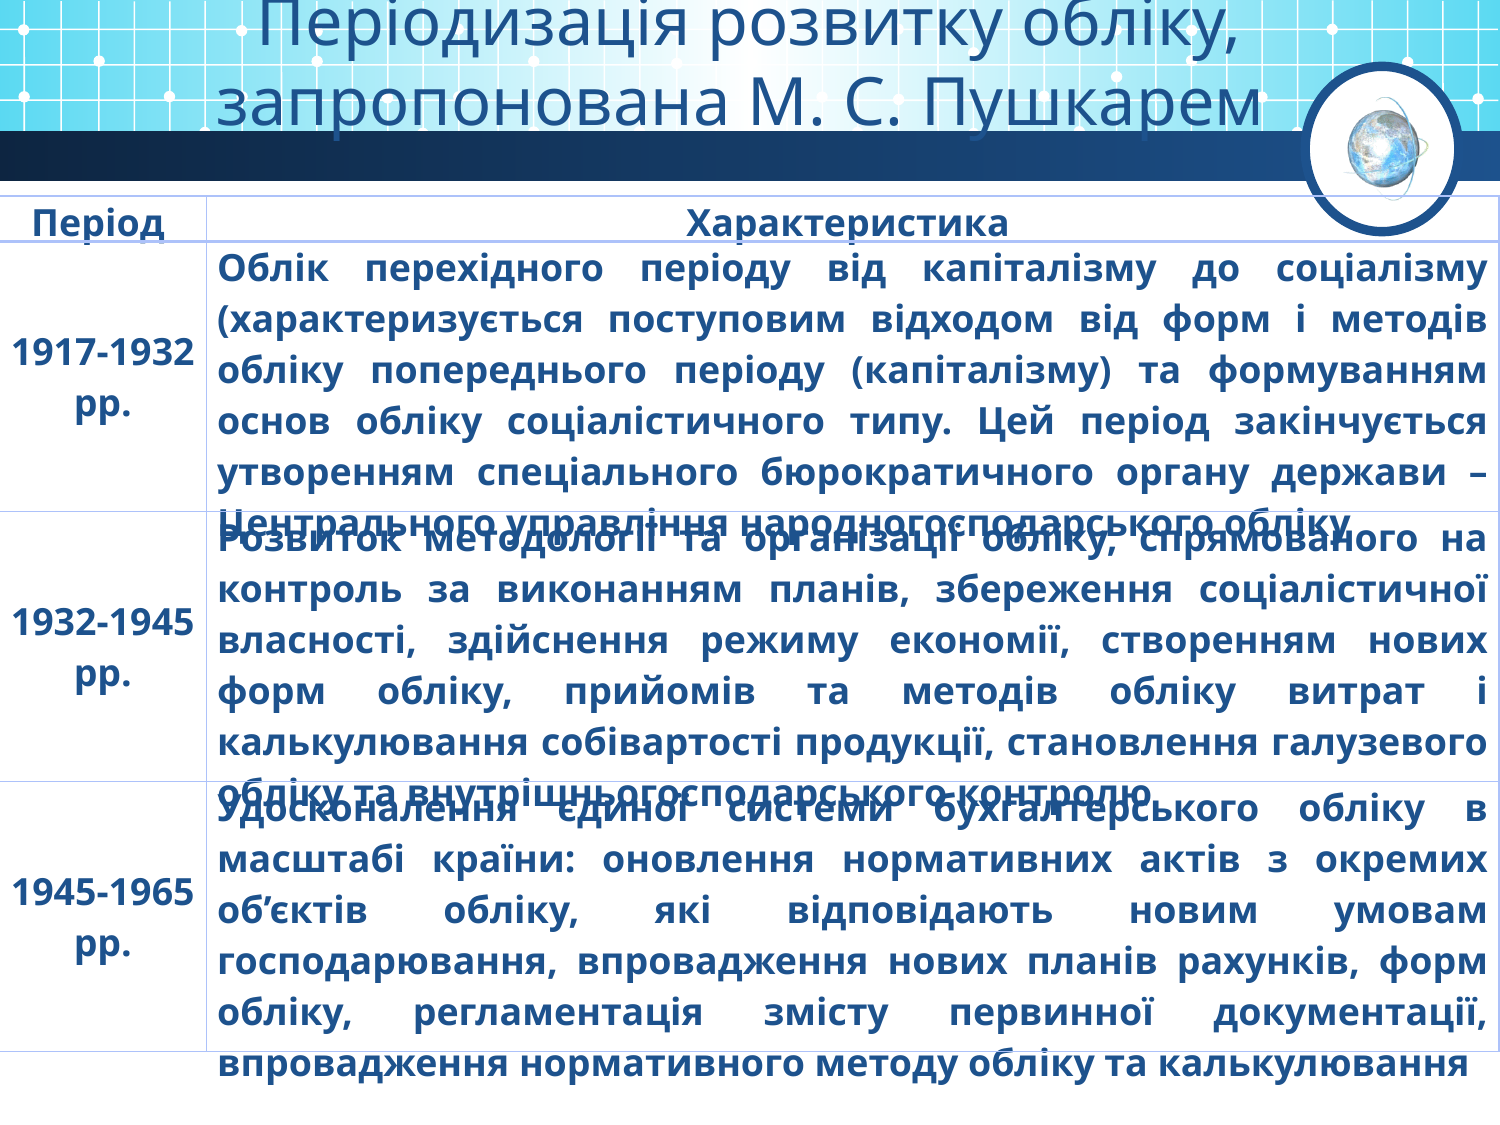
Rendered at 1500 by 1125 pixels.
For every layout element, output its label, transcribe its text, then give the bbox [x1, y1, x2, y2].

picture [1310, 147, 1454, 195]
text_box Періодизація розвитку обліку, запропонована М. С. Пушкарем [0, 0, 1500, 147]
table_cell 1917-1932 рр. [0, 243, 206, 511]
table_cell Розвиток методології та організації обліку, спрямованого на контроль за виконанням планів, збереження соціалістичної власності, здійснення режиму економії, створенням нових форм обліку, прийомів та методів обліку витрат і калькулювання собівартості продукції, становлення галузевого обліку та внутрішньогосподарського контролю [207, 512, 1498, 781]
table_cell 1932-1945 рр. [0, 512, 206, 781]
table_cell Удосконалення єдиної системи бухгалтерського обліку в масштабі країни: оновлення нормативних актів з окремих об’єктів обліку, які відповідають новим умовам господарювання, впровадження нових планів рахунків, форм обліку, регламентація змісту первинної документації, впровадження нормативного методу обліку та калькулювання [207, 782, 1498, 1051]
table_cell 1945-1965 рр. [0, 782, 206, 1051]
table_header Період [0, 197, 206, 240]
table_header Характеристика [207, 197, 1498, 240]
table_cell Облік перехідного періоду від капіталізму до соціалізму (характеризується поступовим відходом від форм і методів обліку попереднього періоду (капіталізму) та формуванням основ обліку соціалістичного типу. Цей період закінчується утворенням спеціального бюрократичного органу держави – Центрального управління народногосподарського обліку [207, 243, 1498, 511]
